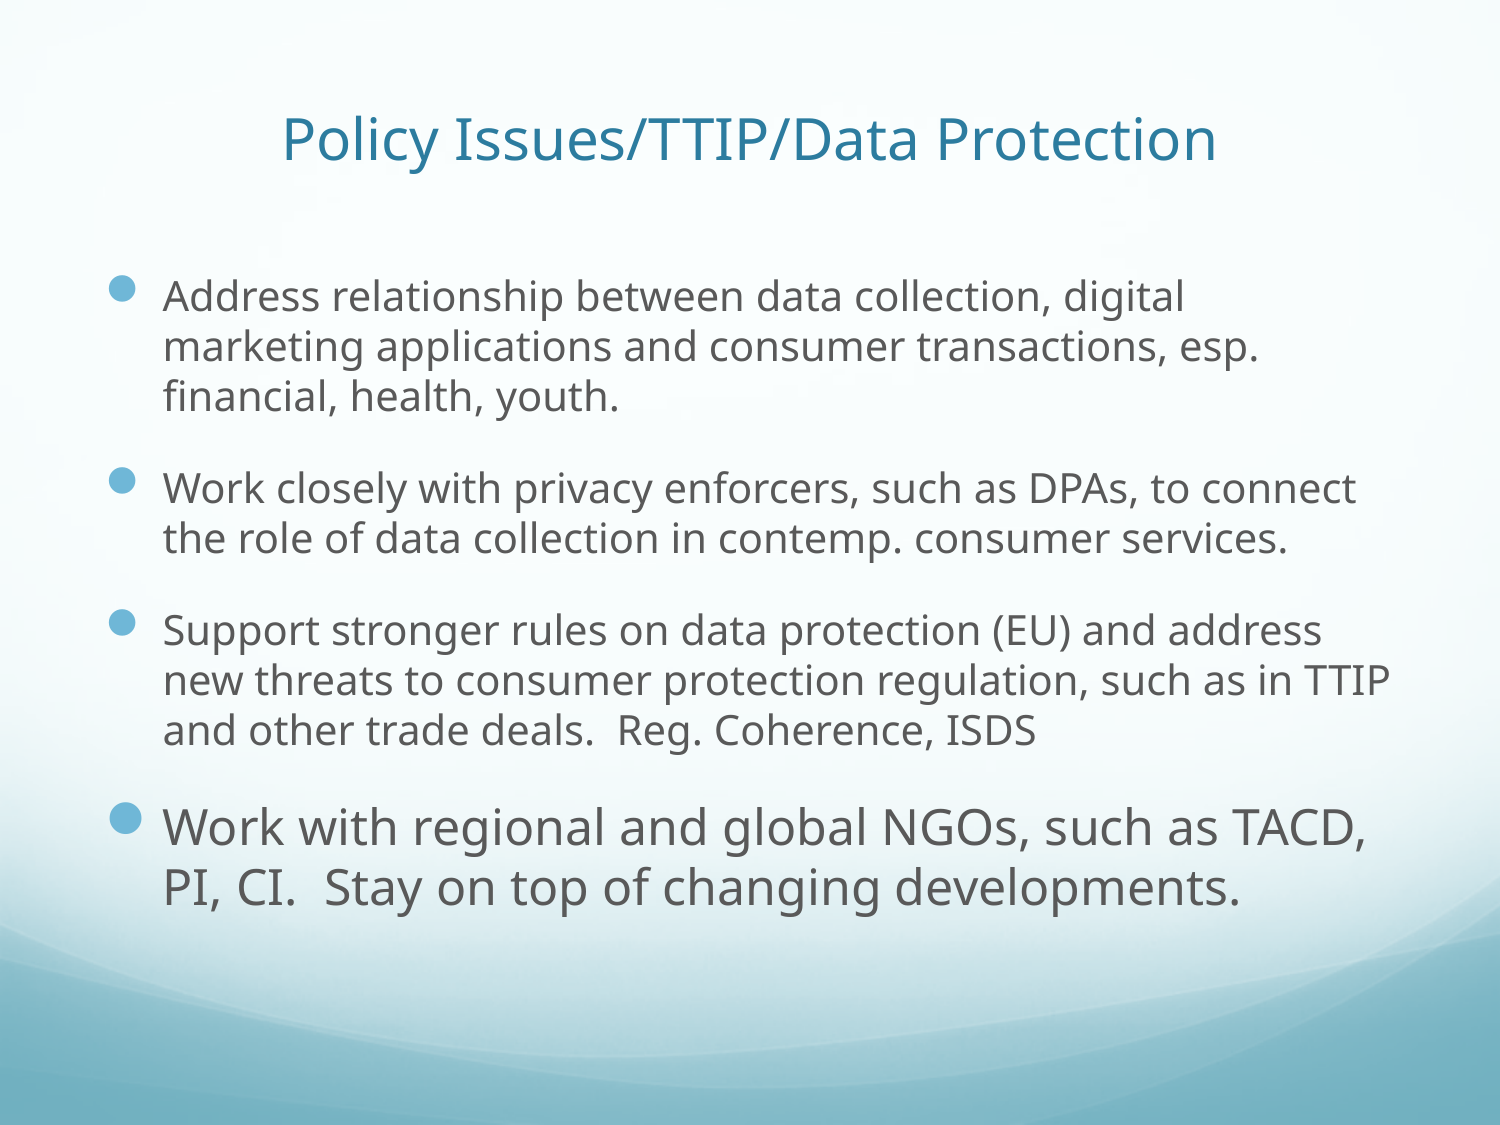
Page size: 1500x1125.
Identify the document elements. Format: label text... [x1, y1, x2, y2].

list Address relationship between data collection, digital marketing applications and consumer transactions, esp. financial, health, youth. Work closely with privacy enforcers, such as DPAs, to connect the role of data collection in contemp. consumer services. Support stronger rules on data protection (EU) and address new threats to consumer protection regulation, such as in TTIP and other trade deals. Reg. Coherence, ISDS Work with regional and global NGOs, such as TACD, PI, CI. Stay on top of changing developments. [90, 262, 1410, 975]
title Policy Issues/TTIP/Data Protection [90, 17, 1410, 180]
